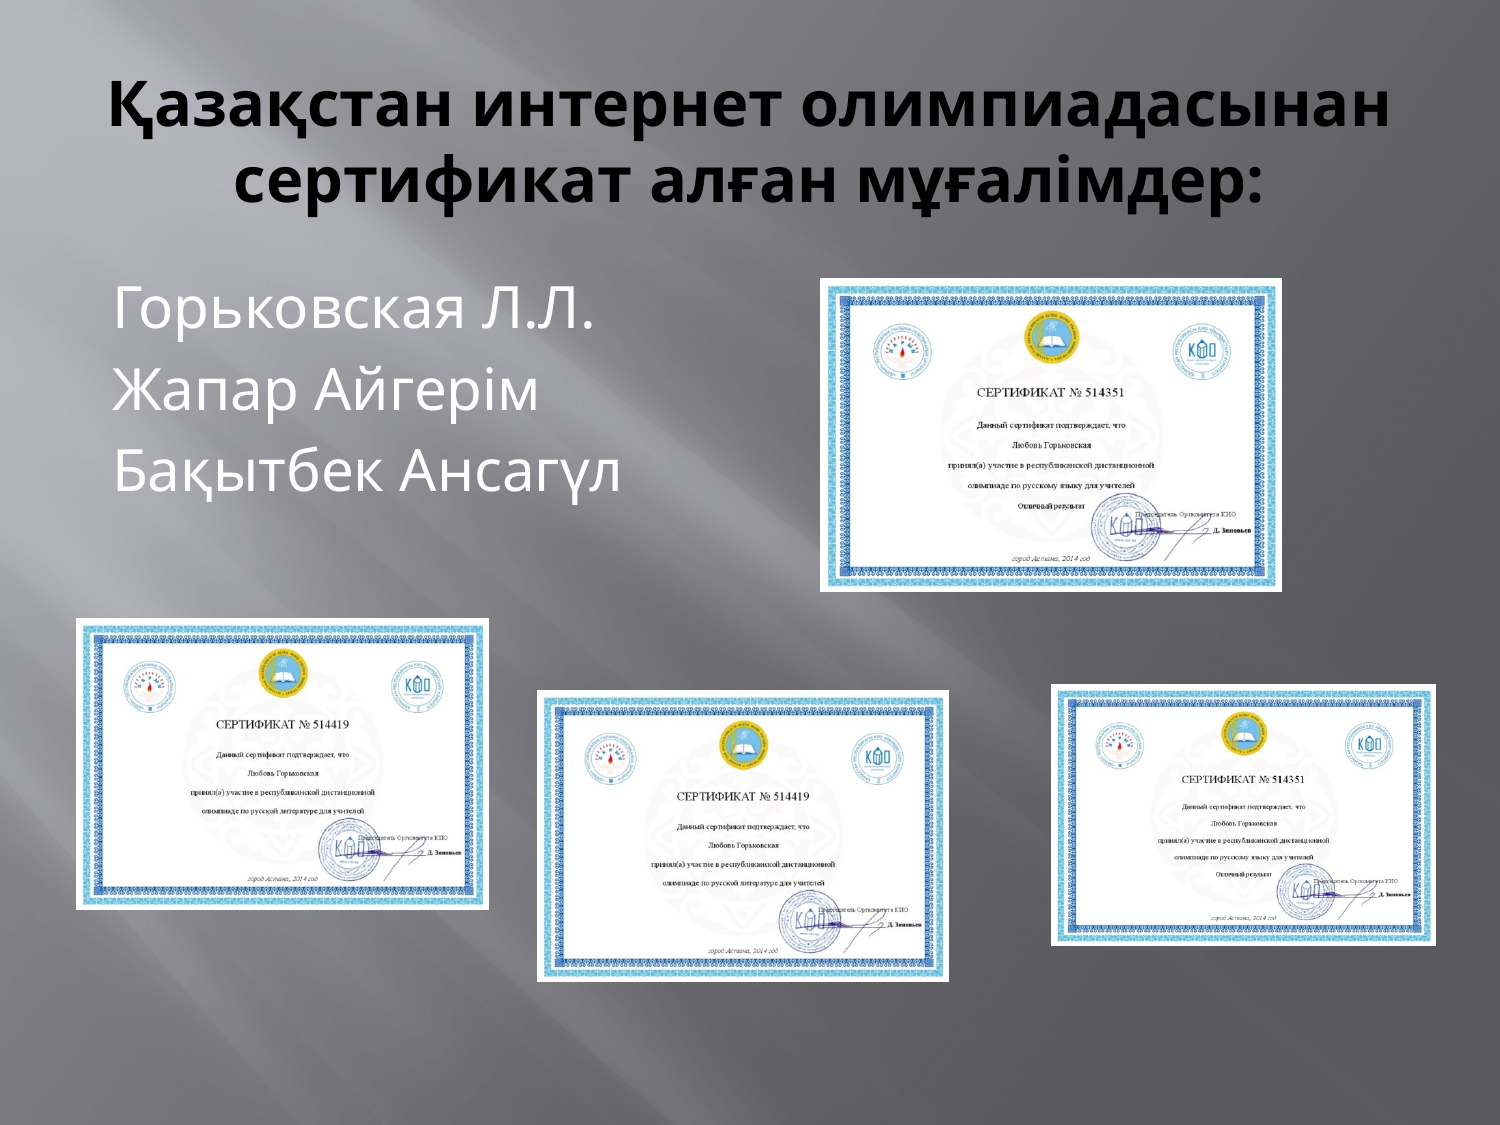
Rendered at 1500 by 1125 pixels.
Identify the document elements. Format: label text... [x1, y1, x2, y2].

picture [1050, 684, 1436, 946]
picture [537, 690, 950, 982]
title Қазақстан интернет олимпиадасынан сертификат алған мұғалімдер: [75, 45, 1425, 233]
list Горьковская Л.Л. Жапар Айгерім Бақытбек Ансагүл [75, 262, 1425, 1035]
picture [820, 278, 1282, 592]
picture [76, 617, 489, 910]
